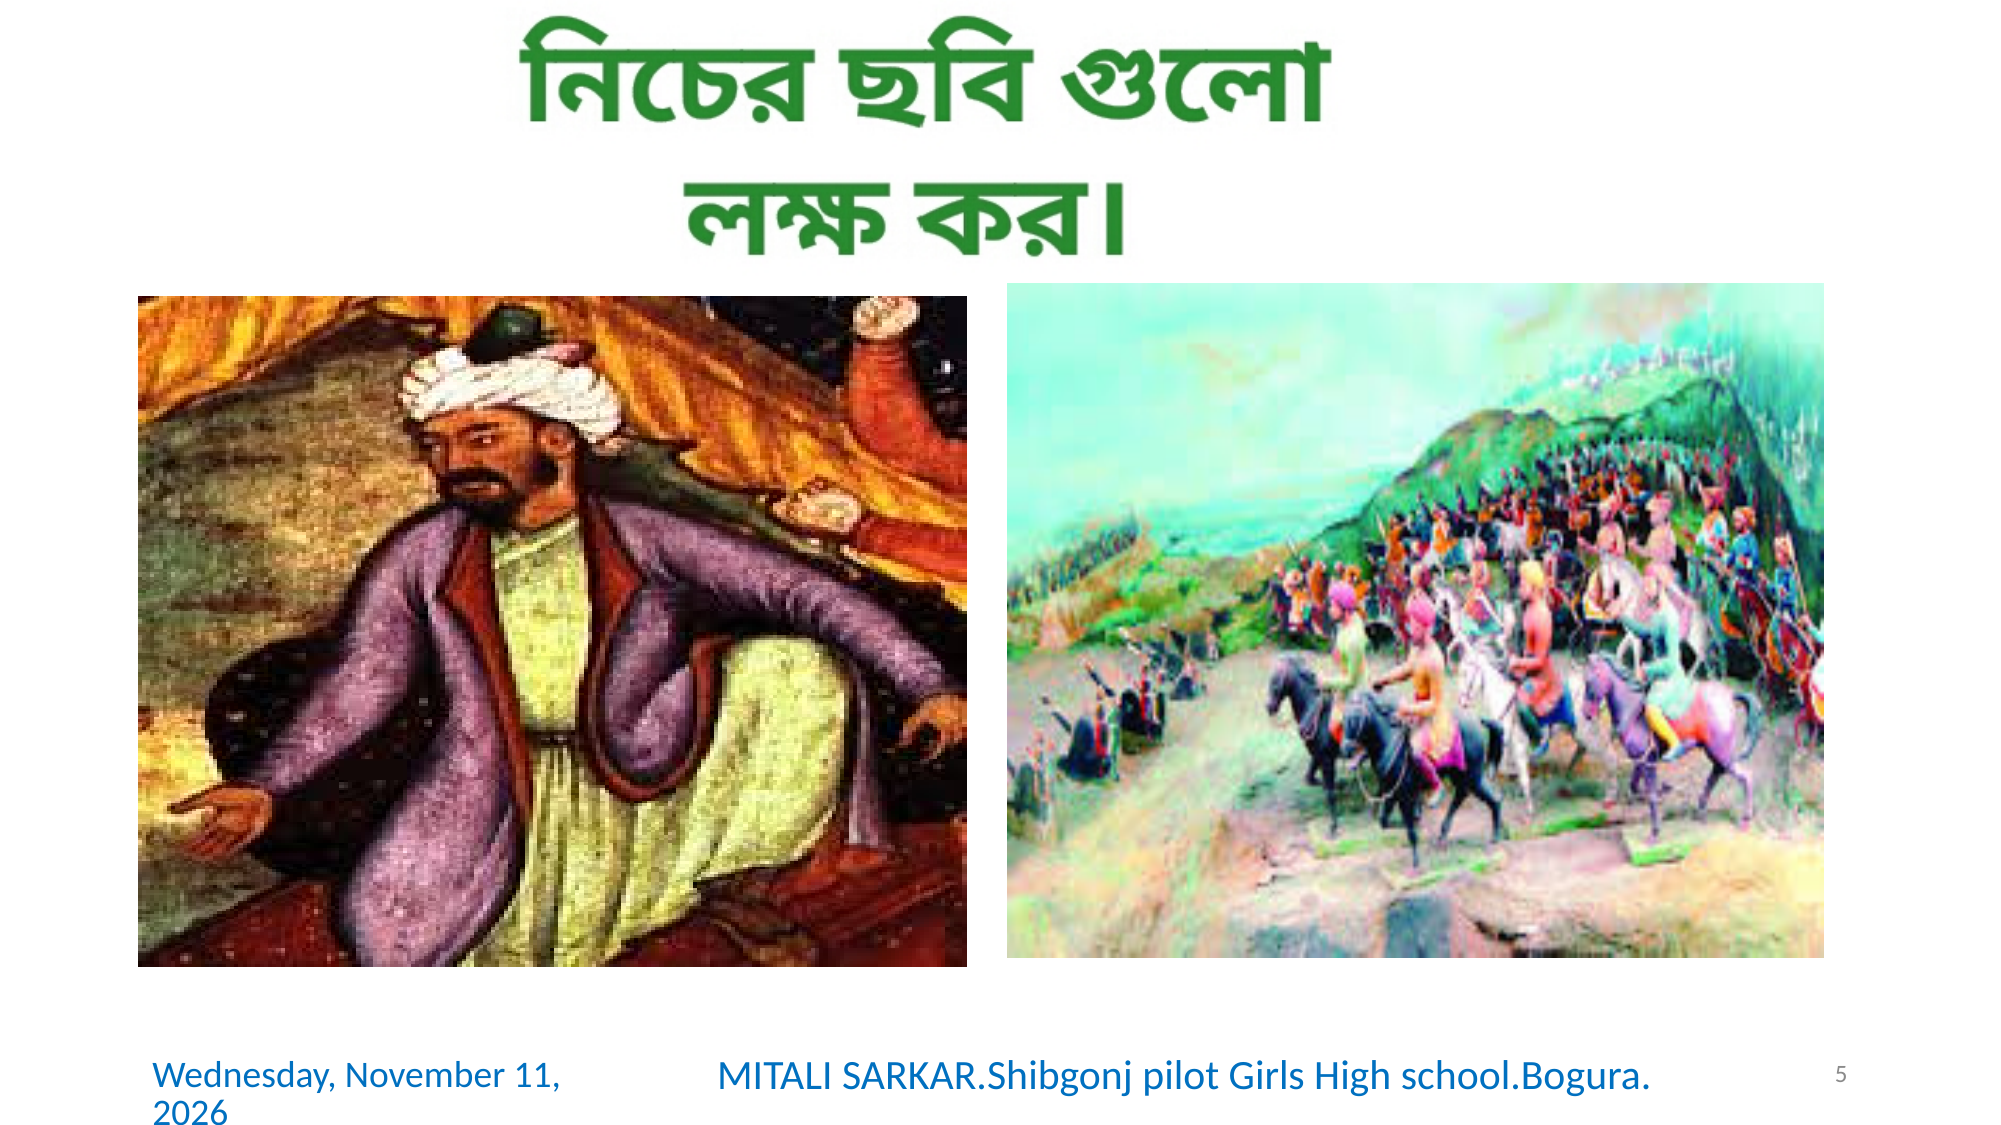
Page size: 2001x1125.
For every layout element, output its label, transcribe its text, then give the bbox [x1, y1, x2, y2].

picture [137, 0, 1824, 967]
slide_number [137, 1042, 588, 1103]
footer MITALI SARKAR.Shibgonj pilot Girls High school.Bogura. [662, 1042, 1412, 1103]
slide_number 5 [1412, 1042, 1863, 1103]
